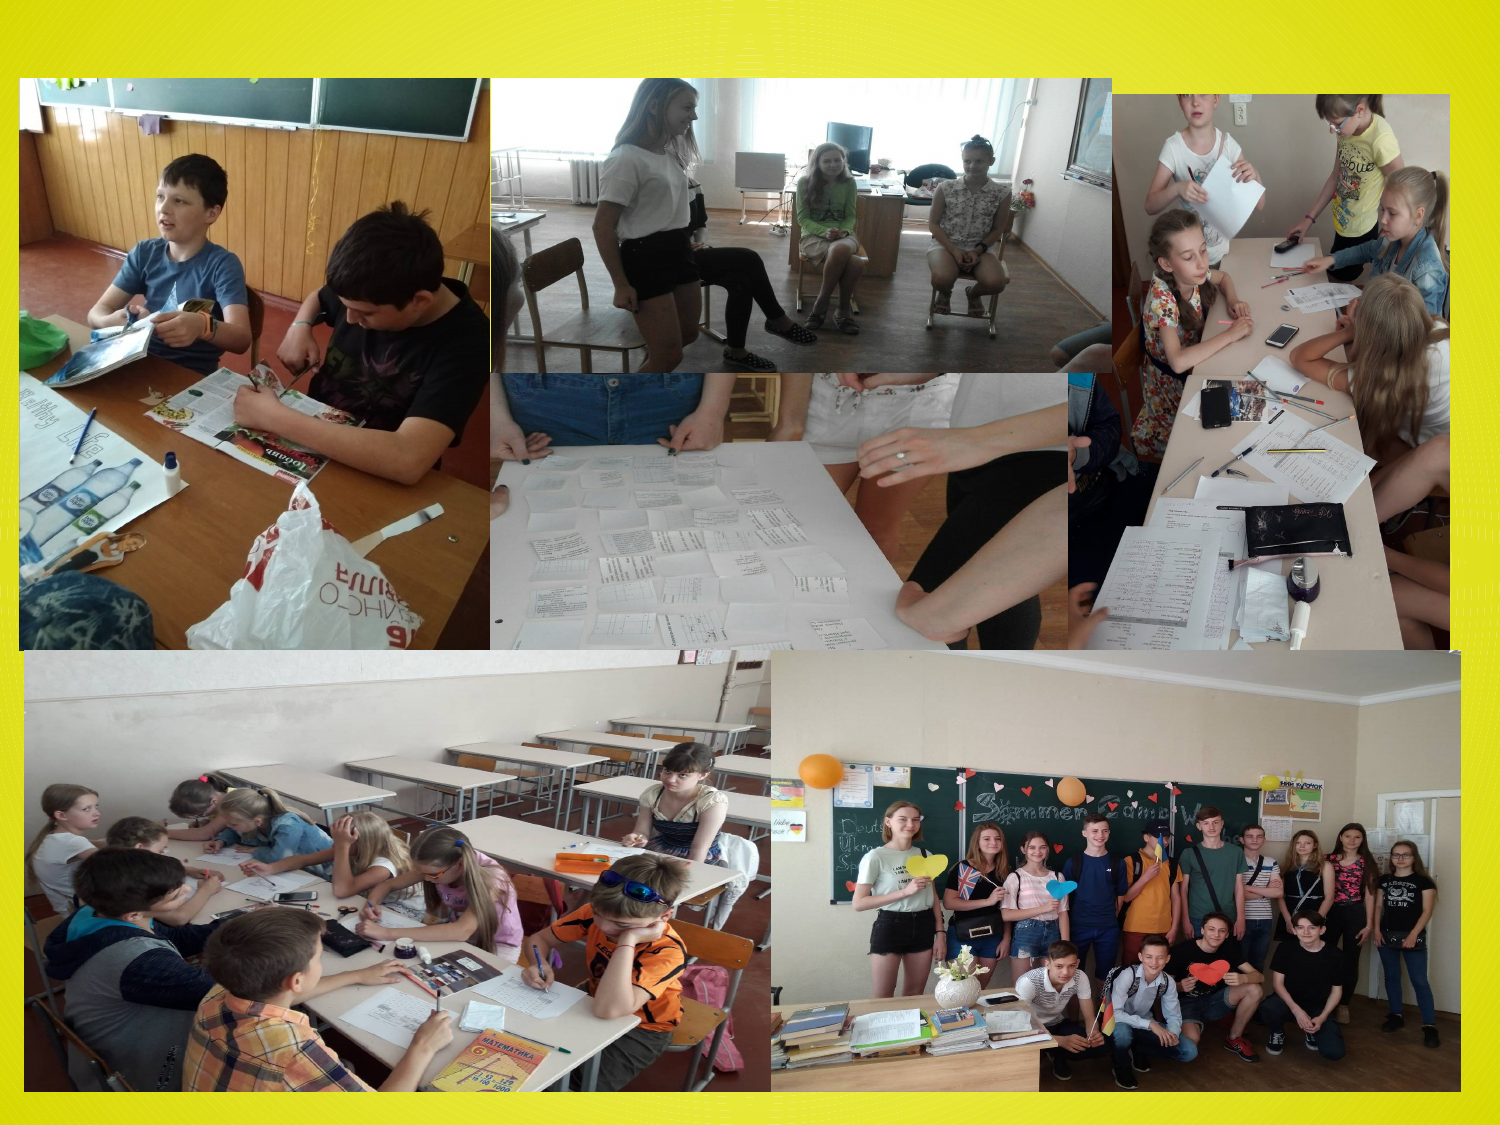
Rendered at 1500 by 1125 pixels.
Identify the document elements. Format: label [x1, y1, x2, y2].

picture [18, 78, 1461, 1093]
